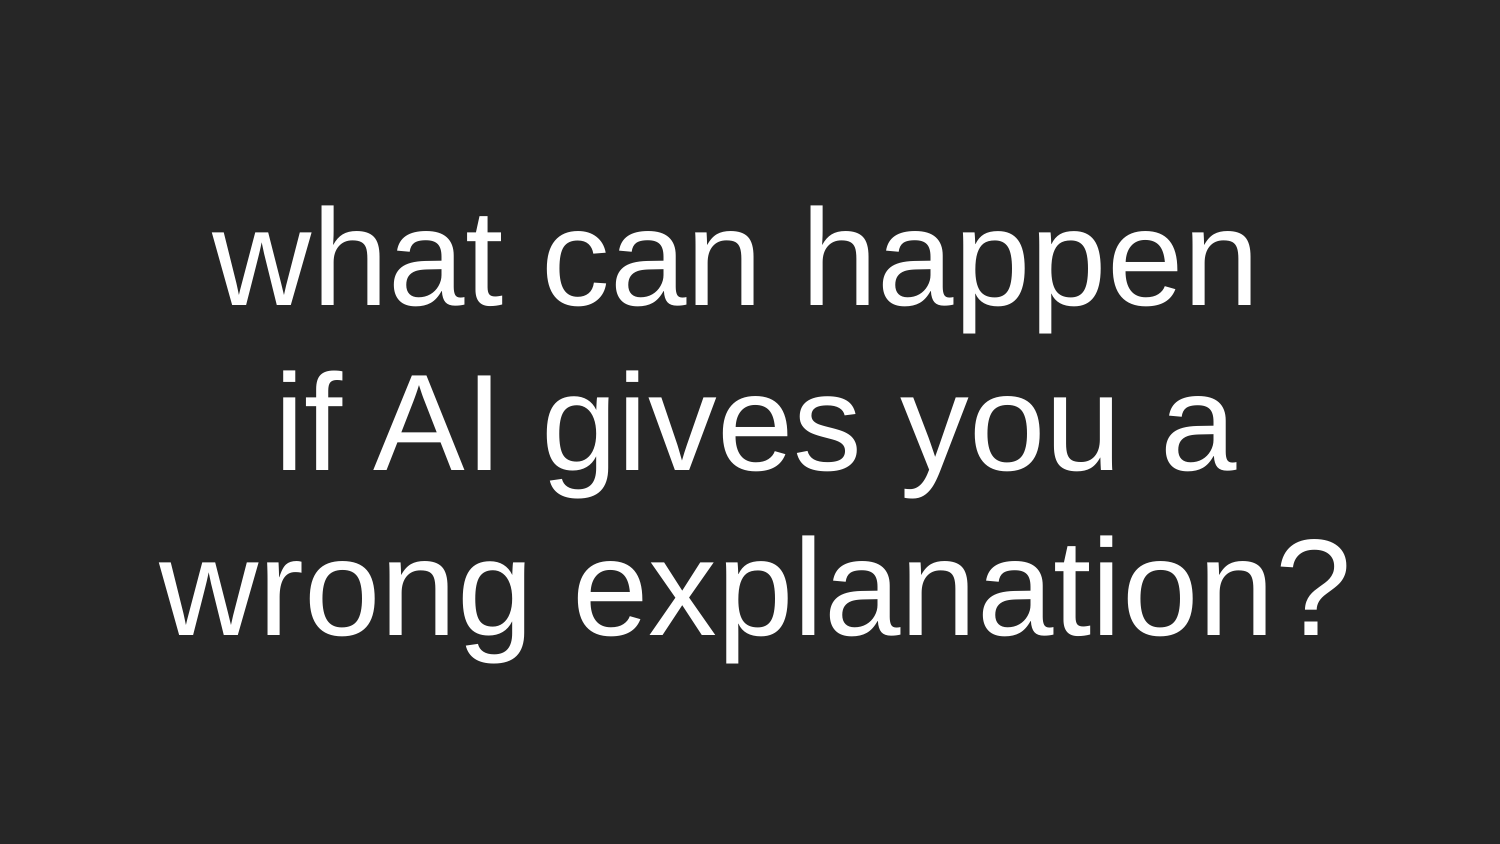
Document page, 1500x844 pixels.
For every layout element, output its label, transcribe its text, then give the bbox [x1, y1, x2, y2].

text_box what can happen if AI gives you a wrong explanation? [76, 161, 1436, 668]
